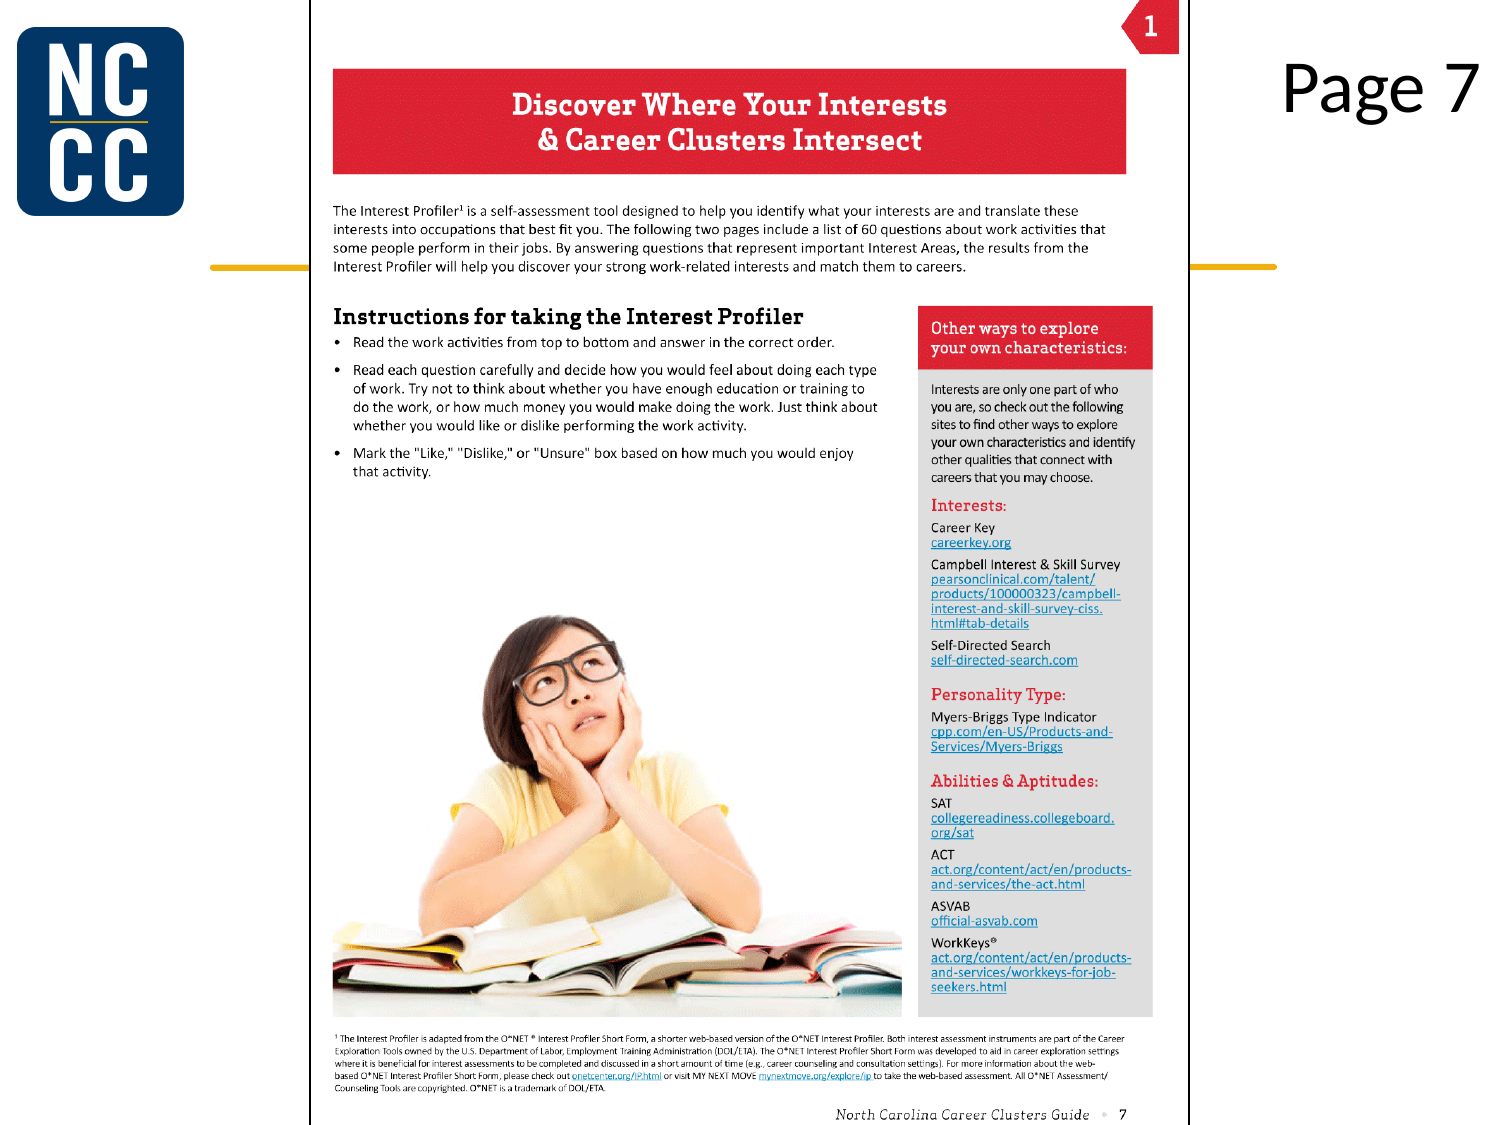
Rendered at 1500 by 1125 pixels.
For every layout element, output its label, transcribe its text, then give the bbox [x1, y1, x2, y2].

picture [320, 0, 1179, 1125]
text_box [309, 0, 320, 1125]
text_box [1179, 0, 1190, 1125]
picture [17, 27, 184, 216]
text_box Page 7 [1189, 30, 1496, 136]
